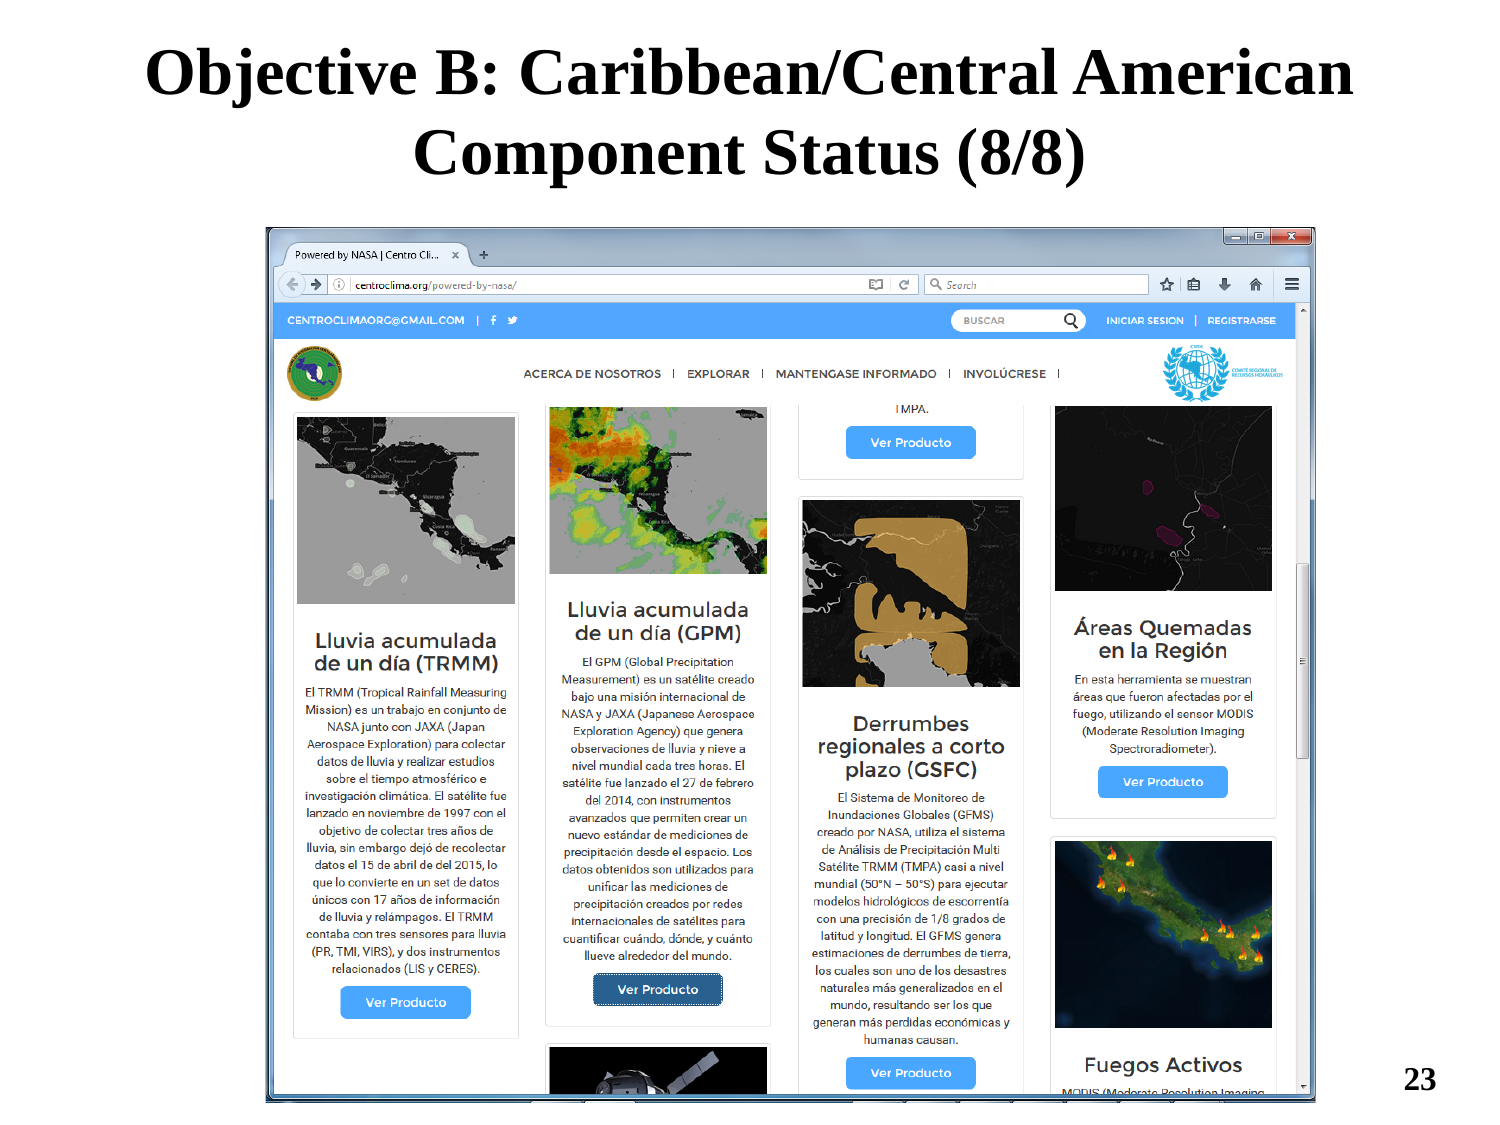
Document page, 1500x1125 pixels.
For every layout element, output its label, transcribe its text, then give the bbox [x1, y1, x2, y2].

title Objective B: Caribbean/Central American Component Status (8/8) [0, 42, 1500, 173]
slide_number 23 [1340, 1050, 1500, 1125]
picture [265, 227, 1316, 1104]
